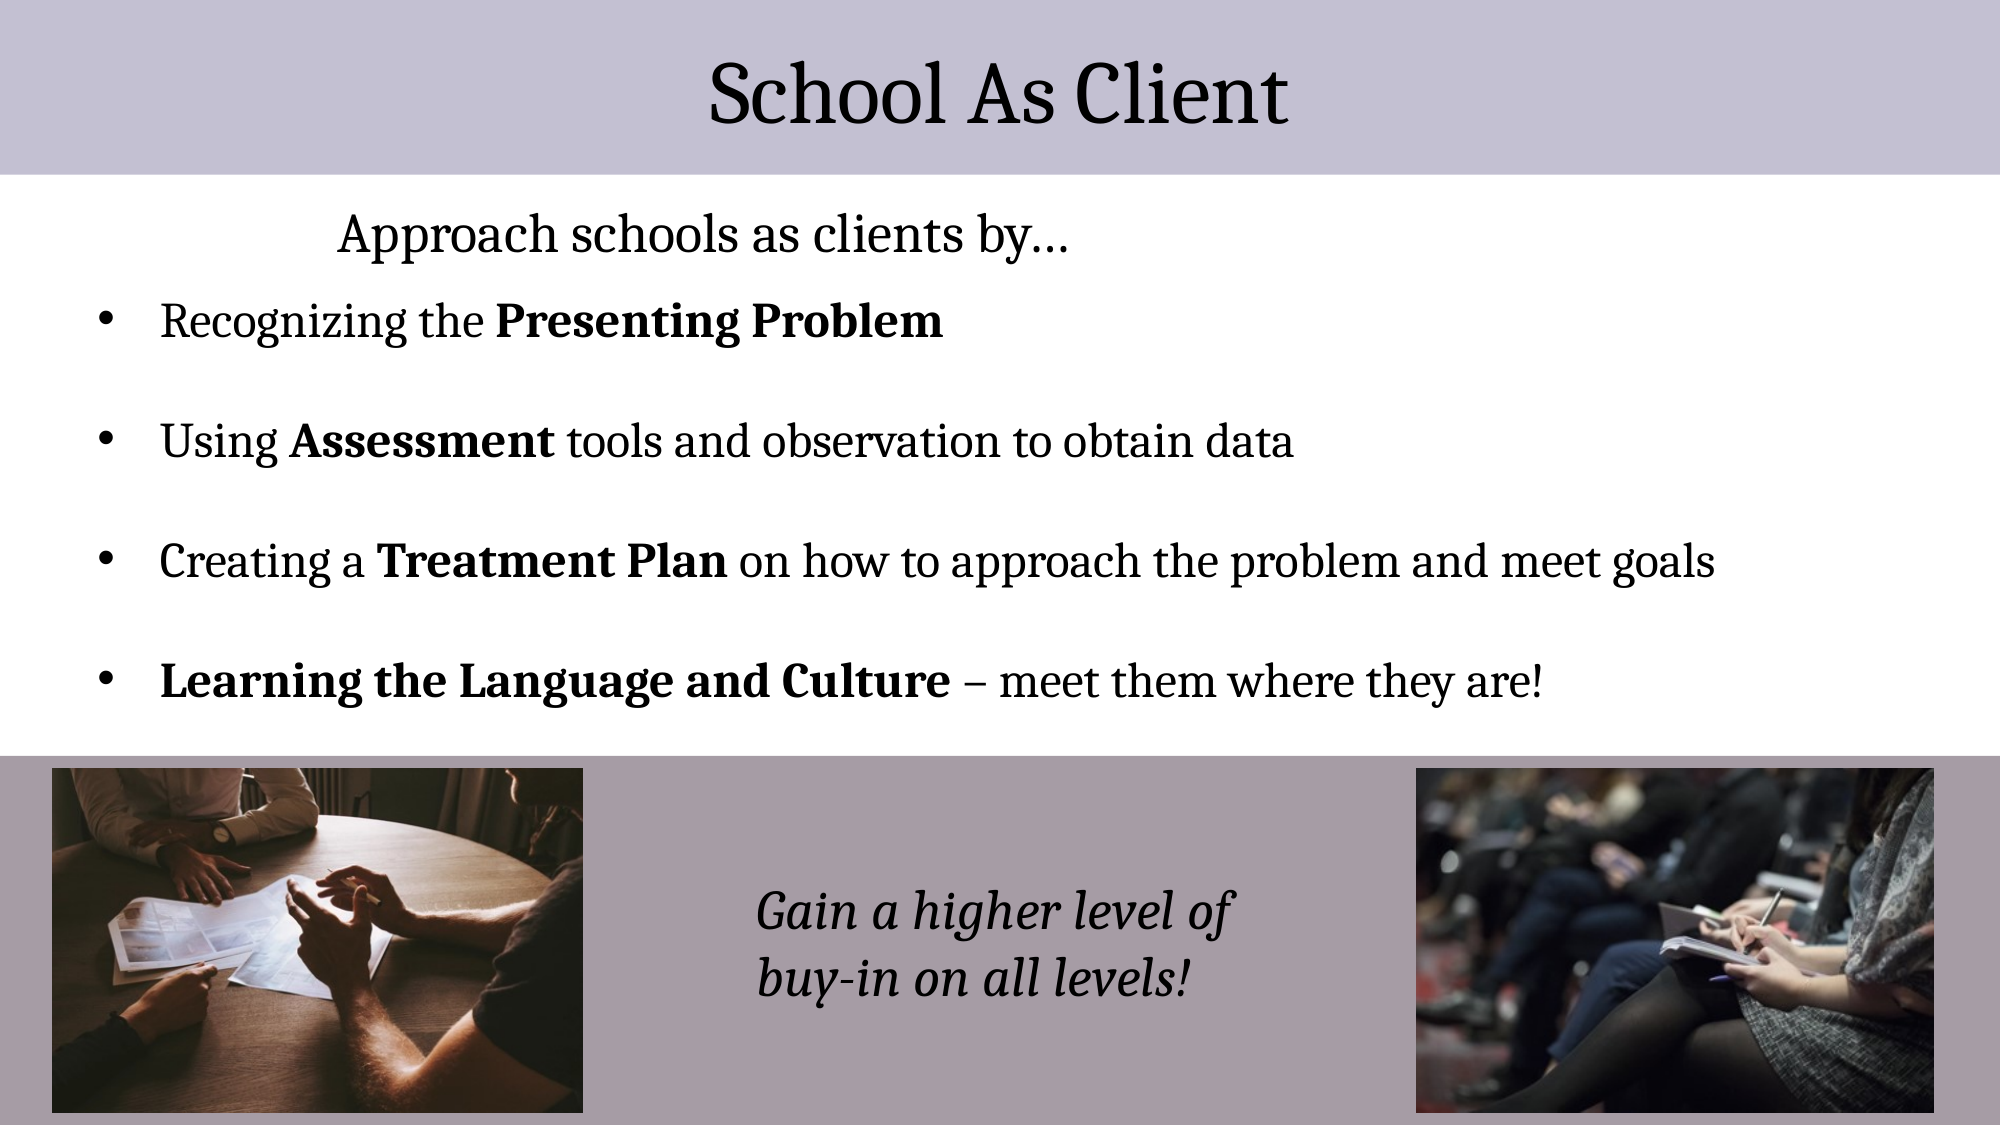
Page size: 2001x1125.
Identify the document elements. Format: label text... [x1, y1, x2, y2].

picture [1416, 768, 1934, 1113]
picture [52, 768, 583, 1113]
text_box School As Client [0, 0, 2000, 175]
text_box Approach schools as clients by… [317, 185, 1371, 274]
text_box Gain a higher level of buy-in on all levels! [0, 755, 2000, 1125]
text_box Recognizing the Presenting Problem Using Assessment tools and observation to obtain data Creating a Treatment Plan on how to approach the problem and meet goals Learning the Language and Culture – meet them where they are! [77, 277, 1836, 722]
